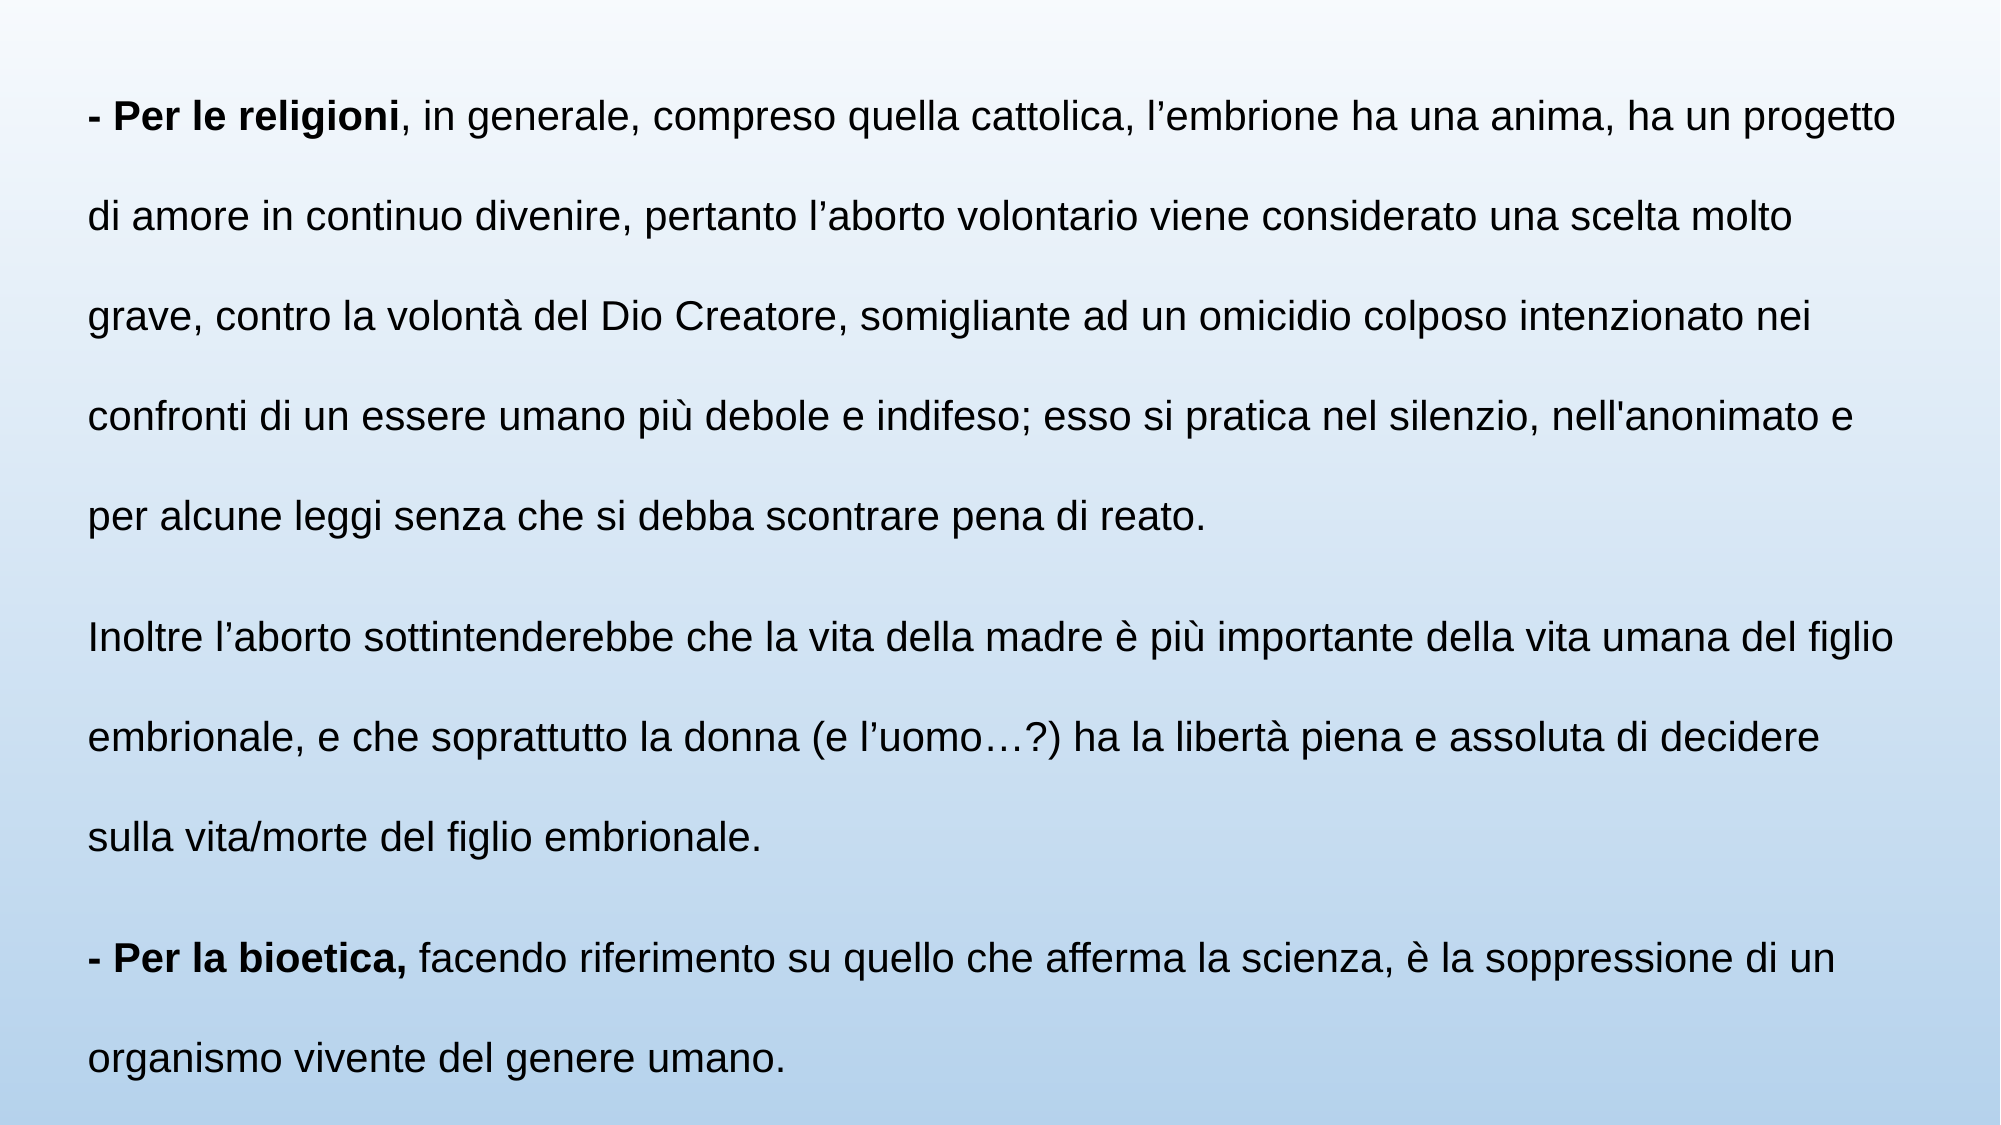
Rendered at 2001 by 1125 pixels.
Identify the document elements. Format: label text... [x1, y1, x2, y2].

list - Per le religioni, in generale, compreso quella cattolica, l’embrione ha una anima, ha un progetto di amore in continuo divenire, pertanto l’aborto volontario viene considerato una scelta molto grave, contro la volontà del Dio Creatore, somigliante ad un omicidio colposo intenzionato nei confronti di un essere umano più debole e indifeso; esso si pratica nel silenzio, nell'anonimato e per alcune leggi senza che si debba scontrare pena di reato. Inoltre l’aborto sottintenderebbe che la vita della madre è più importante della vita umana del figlio embrionale, e che soprattutto la donna (e l’uomo…?) ha la libertà piena e assoluta di decidere sulla vita/morte del figlio embrionale. - Per la bioetica, facendo riferimento su quello che afferma la scienza, è la soppressione di un organismo vivente del genere umano. [72, 30, 1928, 1094]
